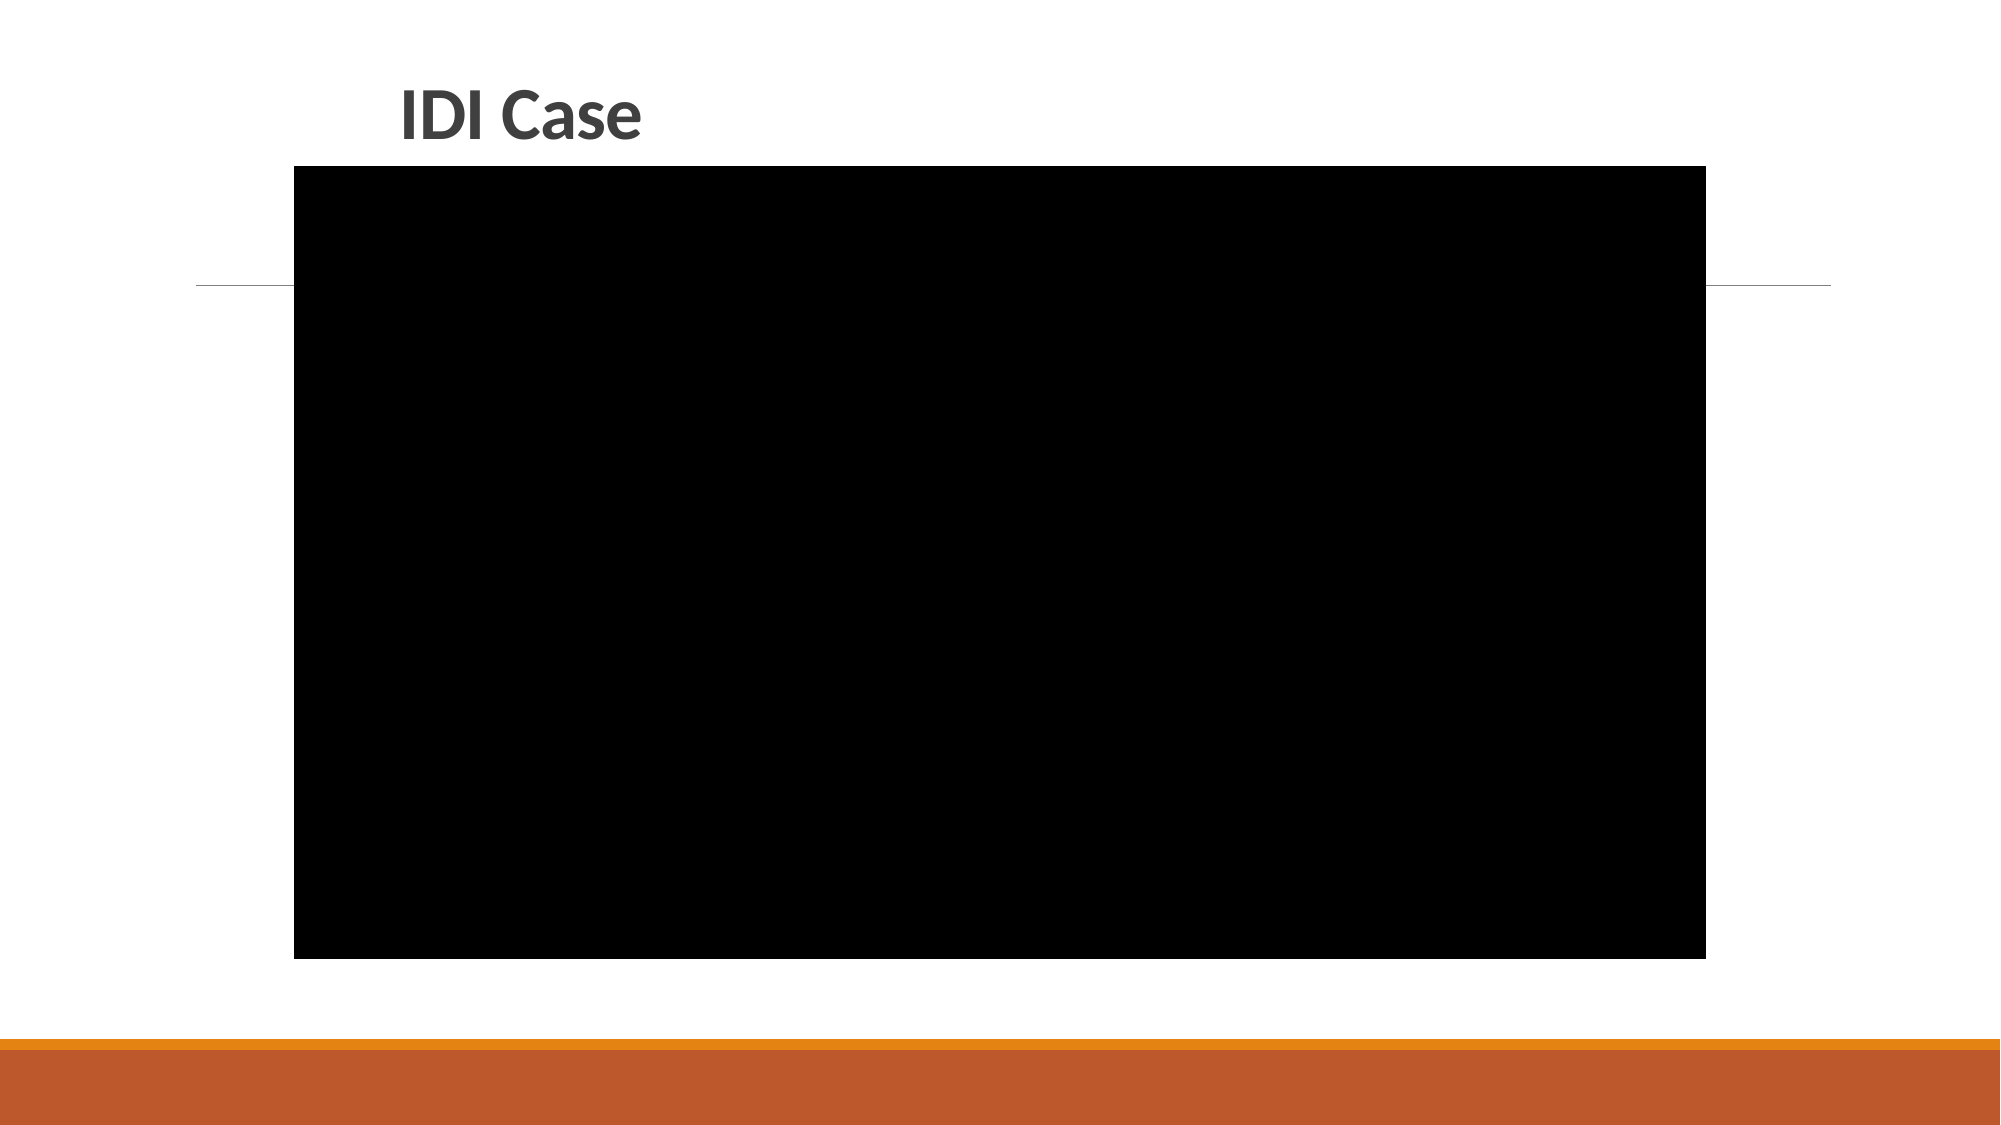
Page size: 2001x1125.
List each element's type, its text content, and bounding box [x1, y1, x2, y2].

title IDI Case [384, 47, 1623, 161]
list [293, 164, 1707, 961]
